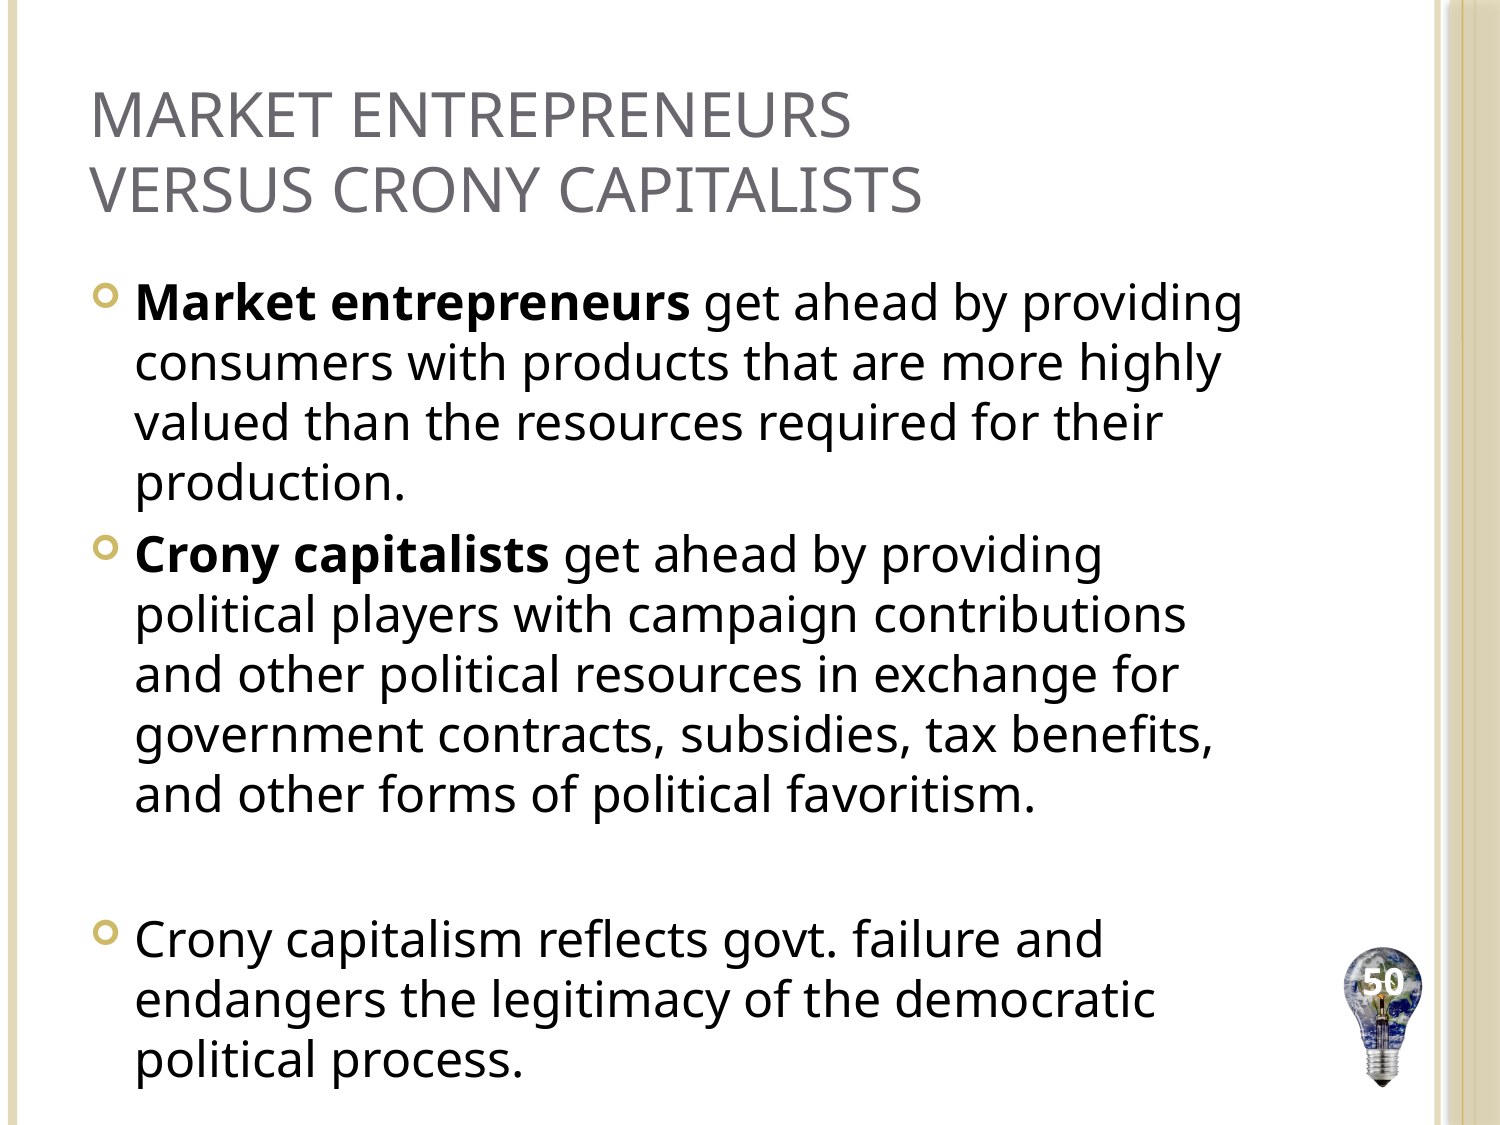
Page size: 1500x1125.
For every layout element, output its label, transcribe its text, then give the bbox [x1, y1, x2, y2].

slide_number 50 [1333, 940, 1434, 1026]
title Market Entrepreneurs versus Crony Capitalists [75, 45, 1300, 233]
list Market entrepreneurs get ahead by providing consumers with products that are more highly valued than the resources required for their production. Crony capitalists get ahead by providing political players with campaign contributions and other political resources in exchange for government contracts, subsidies, tax benefits, and other forms of political favoritism. Crony capitalism reflects govt. failure and endangers the legitimacy of the democratic political process. [74, 262, 1301, 1063]
picture [1327, 933, 1434, 1099]
